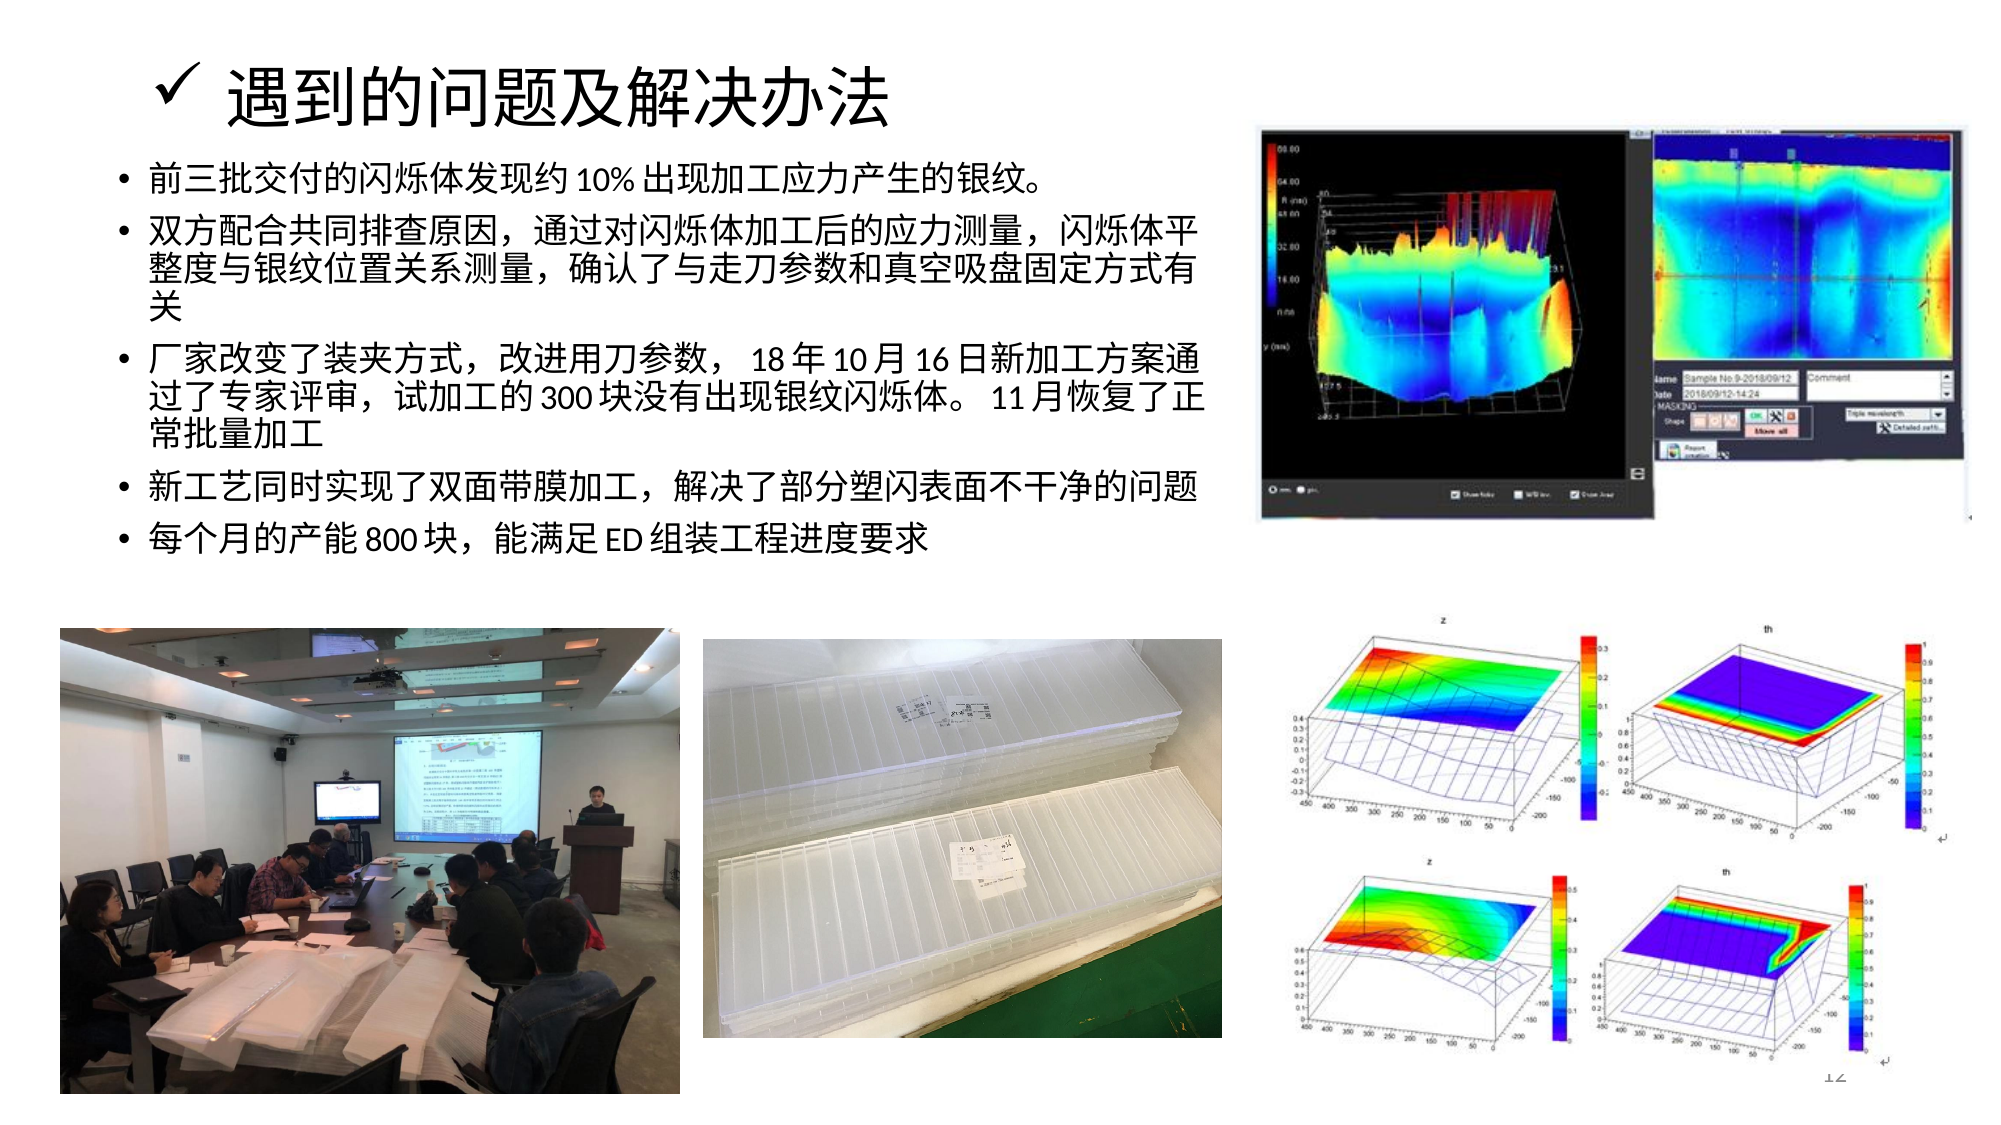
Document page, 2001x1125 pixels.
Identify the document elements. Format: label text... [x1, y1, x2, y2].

title 遇到的问题及解决办法 [135, 43, 1861, 160]
list 前三批交付的闪烁体发现约10%出现加工应力产生的银纹。 双方配合共同排查原因，通过对闪烁体加工后的应力测量，闪烁体平整度与银纹位置关系测量，确认了与走刀参数和真空吸盘固定方式有关 厂家改变了装夹方式，改进用刀参数，18年10月16日新加工方案通过了专家评审，试加工的300块没有出现银纹闪烁体。11月恢复了正常批量加工 新工艺同时实现了双面带膜加工，解决了部分塑闪表面不干净的问题 每个月的产能800块，能满足ED组装工程进度要求 [103, 153, 1222, 607]
picture [703, 639, 1222, 1038]
slide_number 12 [1412, 1074, 1863, 1103]
picture [1237, 119, 1972, 525]
picture [1254, 603, 1955, 1074]
picture [60, 628, 680, 1094]
